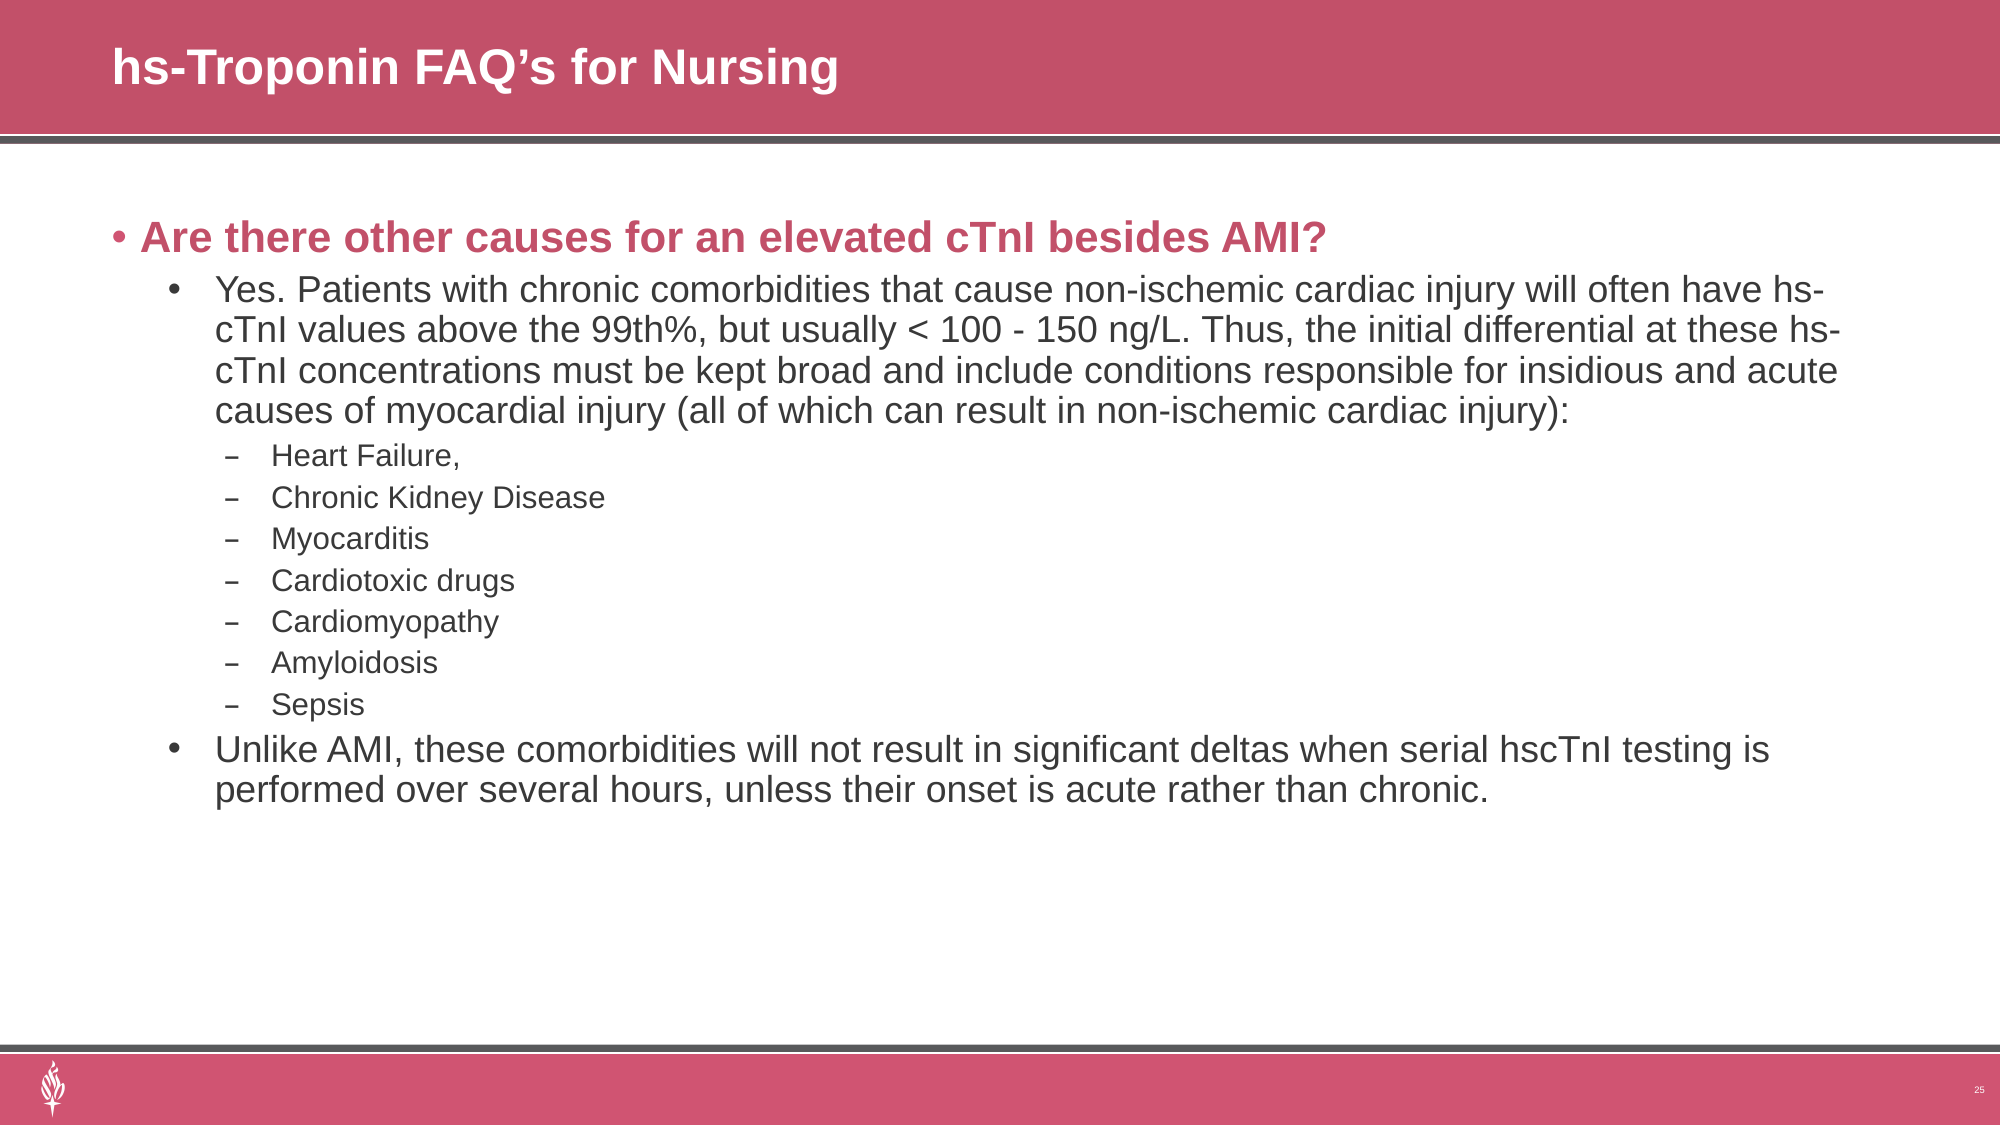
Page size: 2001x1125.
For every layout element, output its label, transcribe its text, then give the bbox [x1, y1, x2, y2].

slide_number 25 [1850, 1054, 2000, 1125]
list Are there other causes for an elevated cTnI besides AMI? Yes. Patients with chronic comorbidities that cause non-ischemic cardiac injury will often have hs-cTnI values above the 99th%, but usually < 100 - 150 ng/L. Thus, the initial differential at these hs-cTnI concentrations must be kept broad and include conditions responsible for insidious and acute causes of myocardial injury (all of which can result in non-ischemic cardiac injury): Heart Failure, Chronic Kidney Disease Myocarditis Cardiotoxic drugs Cardiomyopathy Amyloidosis Sepsis Unlike AMI, these comorbidities will not result in significant deltas when serial hscTnI testing is performed over several hours, unless their onset is acute rather than chronic. [96, 207, 1904, 1015]
picture [37, 1058, 69, 1120]
title hs-Troponin FAQ’s for Nursing [96, 0, 1904, 137]
